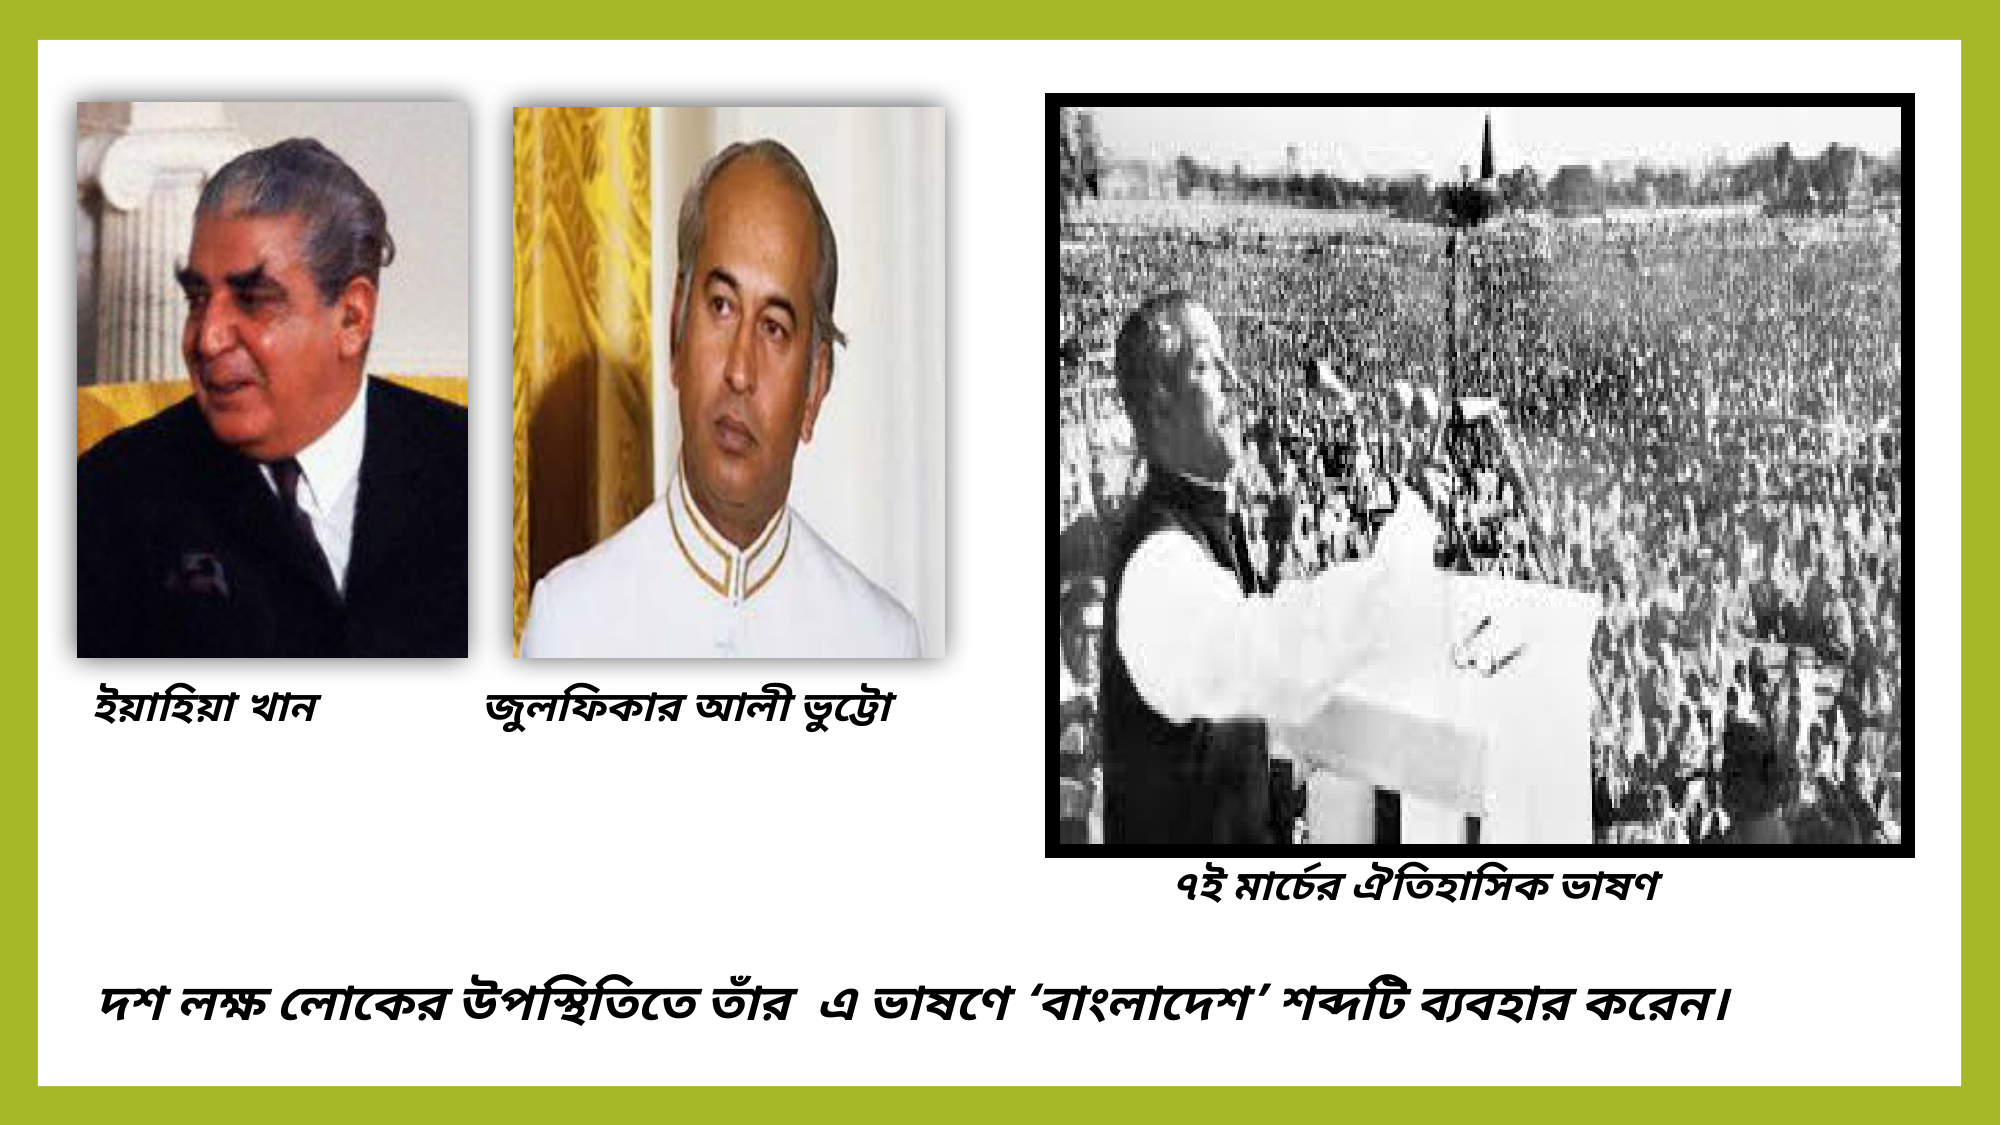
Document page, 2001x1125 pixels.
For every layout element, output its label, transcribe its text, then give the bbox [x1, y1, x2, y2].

text_box জুলফিকার আলী ভুট্টো [467, 672, 1014, 738]
text_box দশ লক্ষ লোকের উপস্থিতিতে তাঁর এ ভাষণে ‘বাংলাদেশ’ শব্দটি ব্যবহার করেন। [80, 963, 1947, 1038]
text_box ৭ই মার্চের ঐতিহাসিক ভাষণ [1157, 854, 1901, 916]
picture [1059, 106, 1901, 845]
picture [76, 102, 468, 659]
picture [512, 106, 946, 659]
text_box ইয়াহিয়া খান [77, 672, 467, 738]
